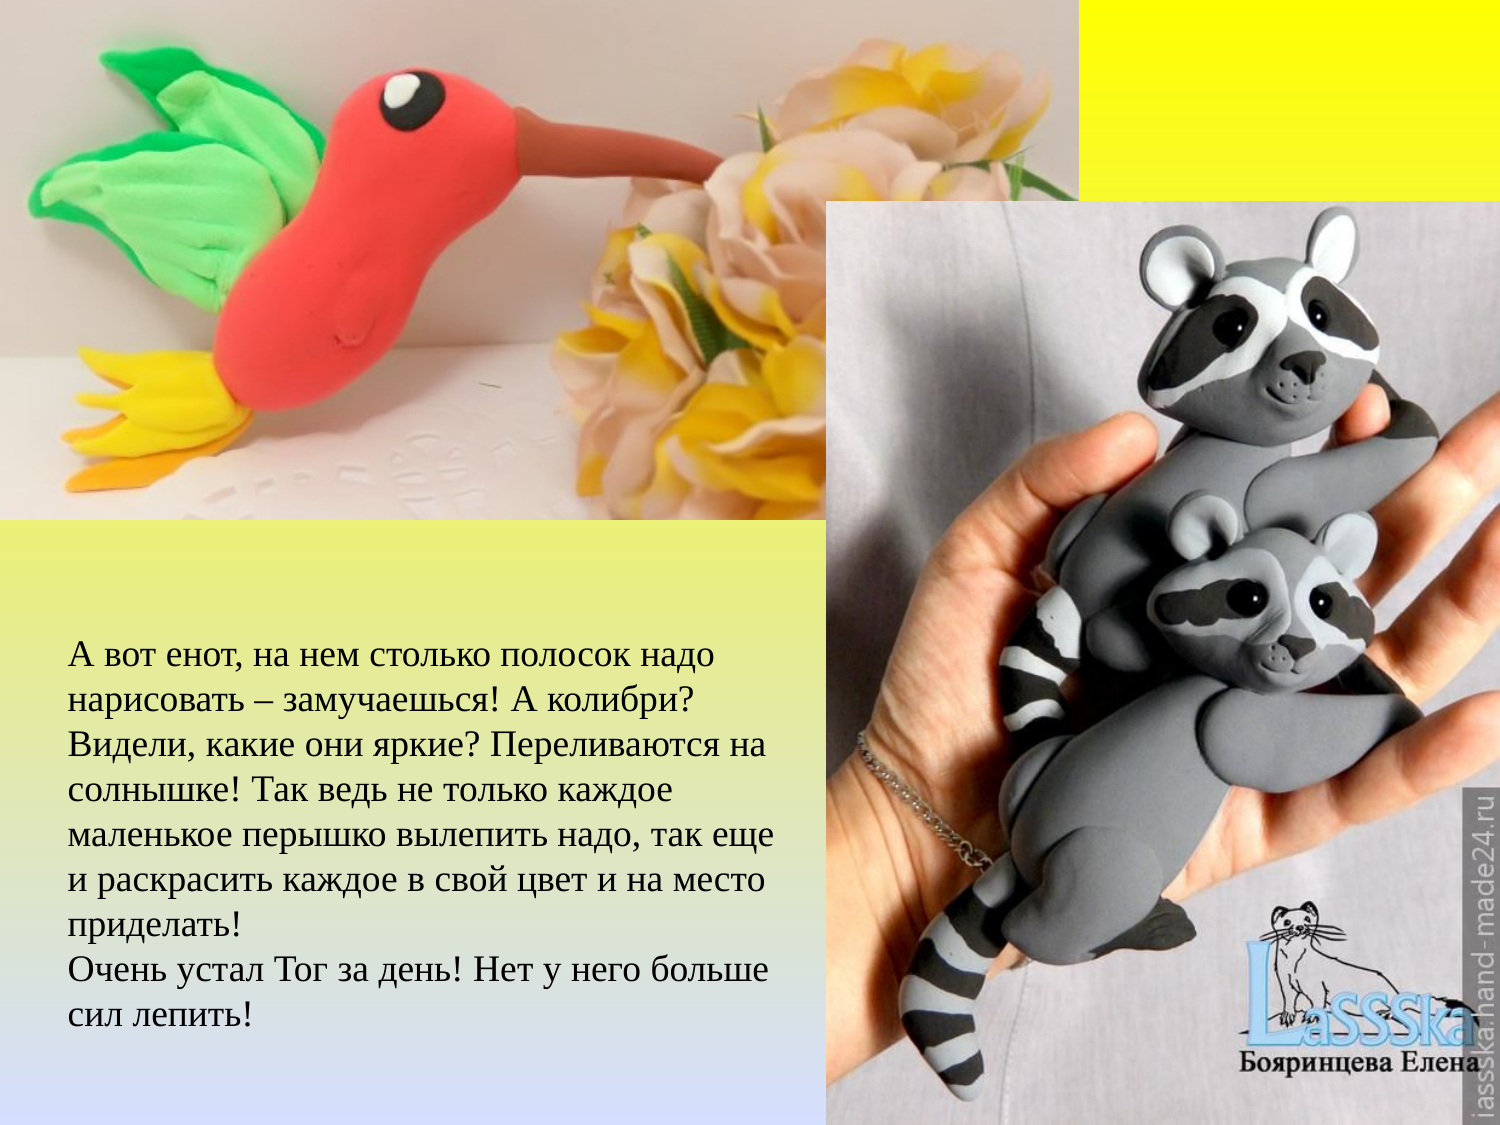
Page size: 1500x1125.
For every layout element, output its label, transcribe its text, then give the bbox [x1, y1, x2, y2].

text_box А вот енот, на нем столько полосок надо нарисовать – замучаешься! А колибри? Видели, какие они яркие? Переливаются на солнышке! Так ведь не только каждое маленькое перышко вылепить надо, так еще и раскрасить каждое в свой цвет и на место приделать! Очень устал Тог за день! Нет у него больше сил лепить! [53, 621, 803, 1042]
picture [0, 0, 1500, 1125]
